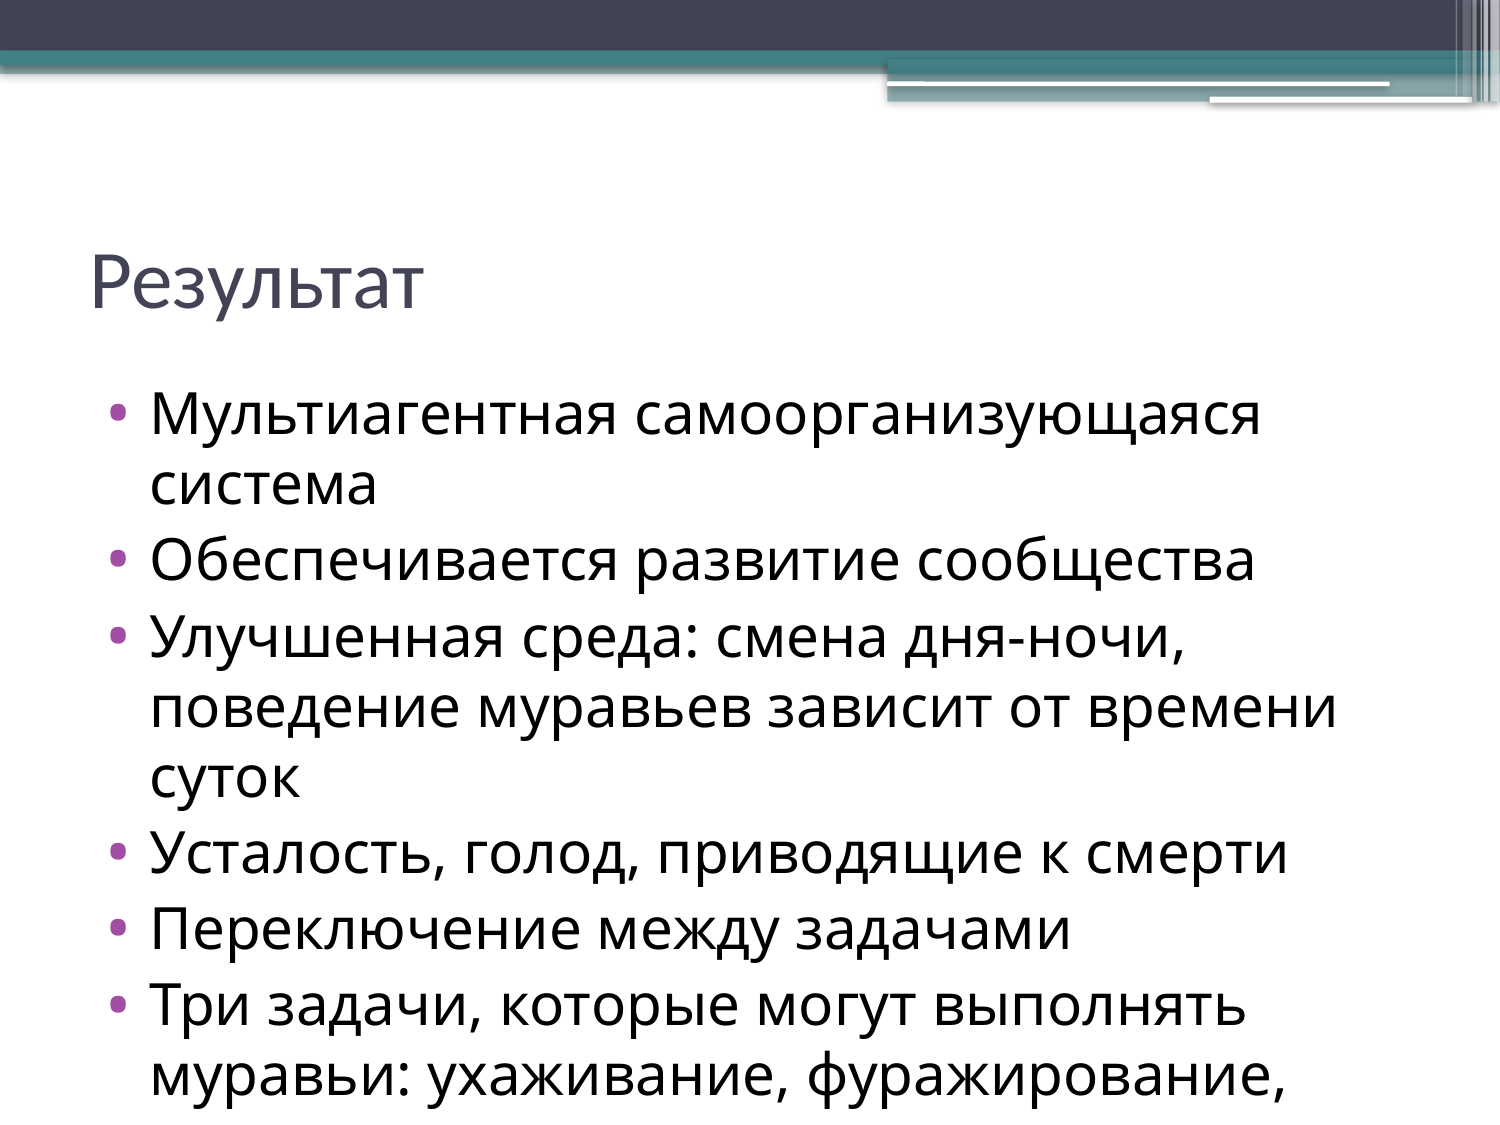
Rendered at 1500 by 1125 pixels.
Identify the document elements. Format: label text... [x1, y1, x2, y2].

title Результат [75, 187, 1425, 363]
list Мультиагентная самоорганизующаяся система Обеспечивается развитие сообщества Улучшенная среда: смена дня-ночи, поведение муравьев зависит от времени суток Усталость, голод, приводящие к смерти Переключение между задачами Три задачи, которые могут выполнять муравьи: ухаживание, фуражирование, строительство Жизненный цикл муравья [75, 368, 1425, 1079]
